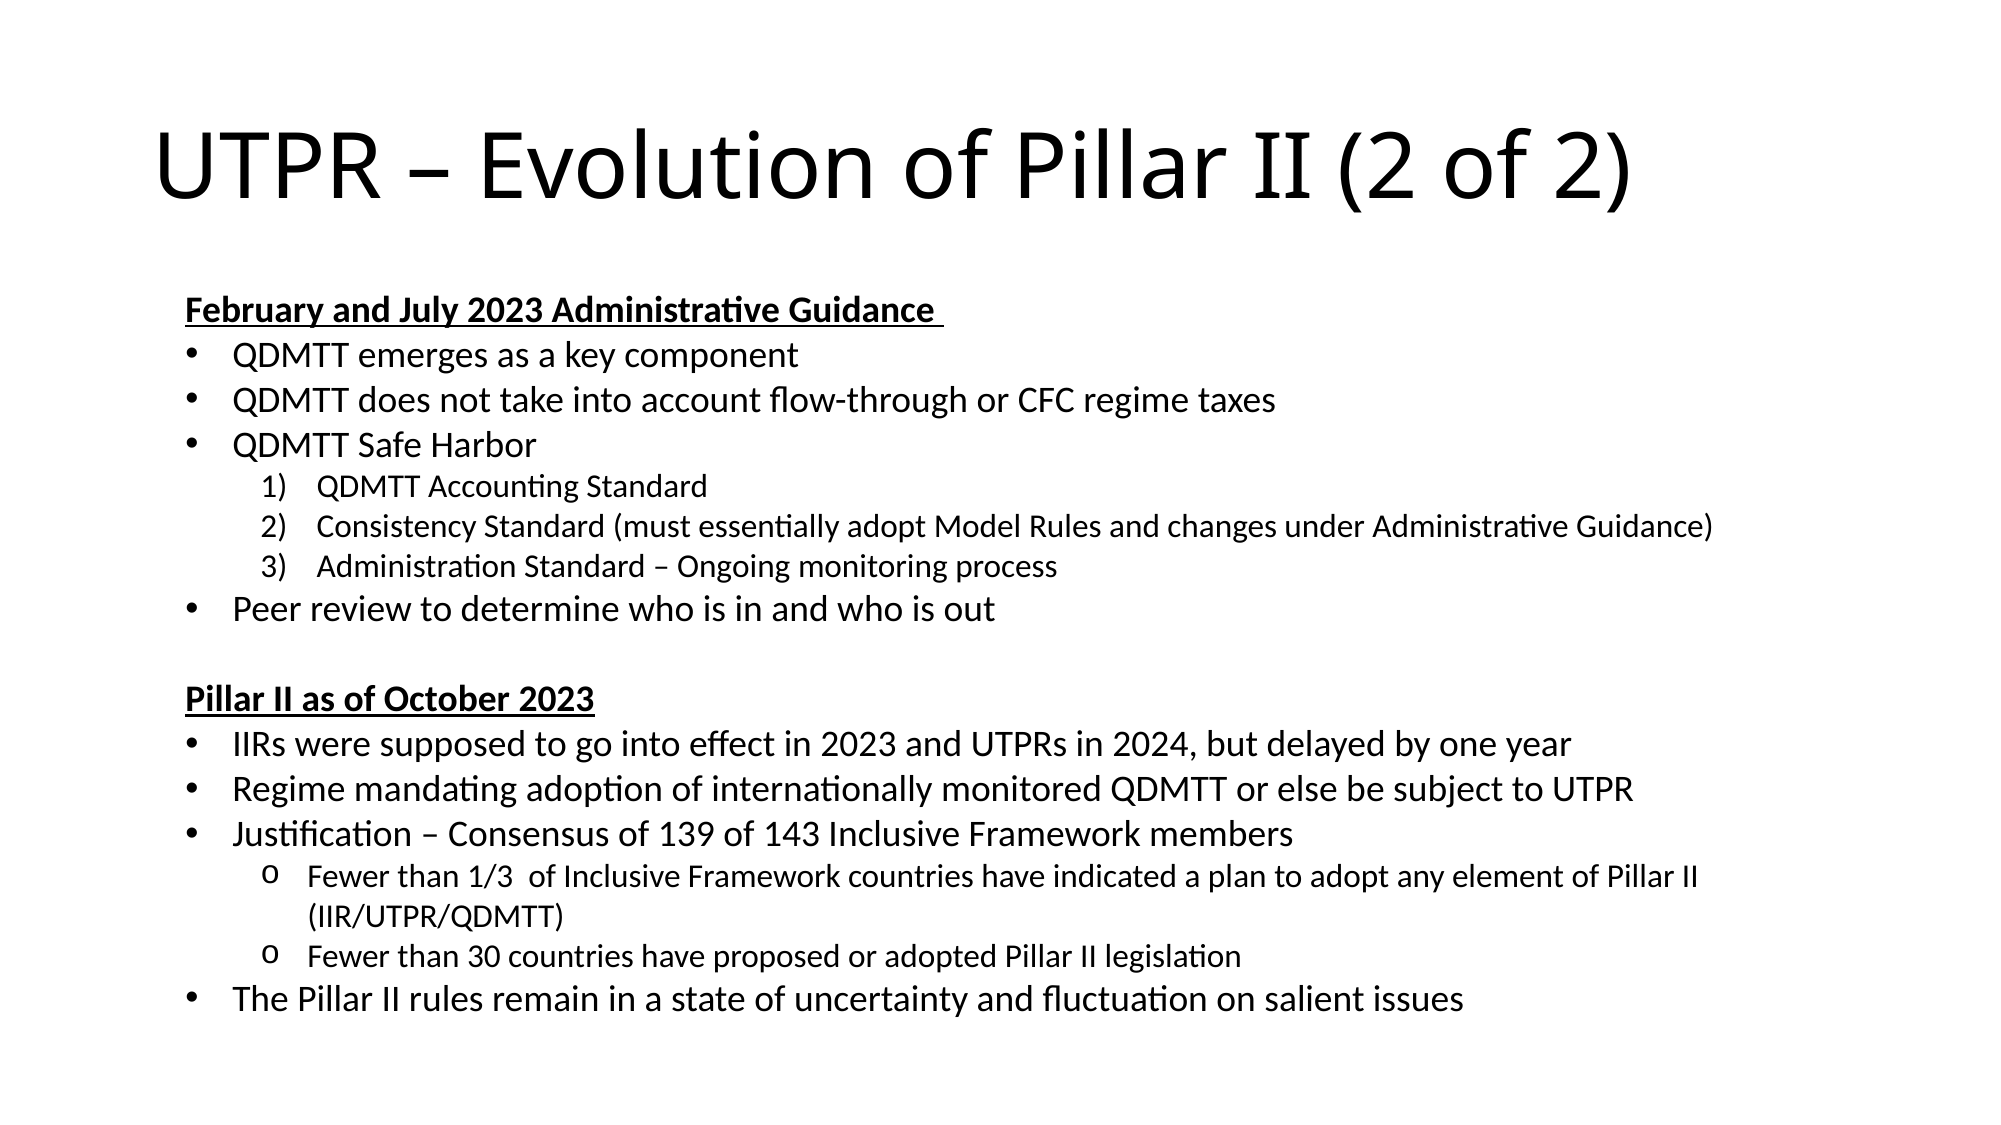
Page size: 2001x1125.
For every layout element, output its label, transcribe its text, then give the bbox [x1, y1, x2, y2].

title UTPR – Evolution of Pillar II (2 of 2) [137, 59, 1863, 278]
text_box February and July 2023 Administrative Guidance QDMTT emerges as a key component QDMTT does not take into account flow-through or CFC regime taxes QDMTT Safe Harbor QDMTT Accounting Standard Consistency Standard (must essentially adopt Model Rules and changes under Administrative Guidance) Administration Standard – Ongoing monitoring process Peer review to determine who is in and who is out Pillar II as of October 2023 IIRs were supposed to go into effect in 2023 and UTPRs in 2024, but delayed by one year Regime mandating adoption of internationally monitored QDMTT or else be subject to UTPR Justification – Consensus of 139 of 143 Inclusive Framework members Fewer than 1/3 of Inclusive Framework countries have indicated a plan to adopt any element of Pillar II (IIR/UTPR/QDMTT) Fewer than 30 countries have proposed or adopted Pillar II legislation The Pillar II rules remain in a state of uncertainty and fluctuation on salient issues [170, 277, 1799, 1027]
